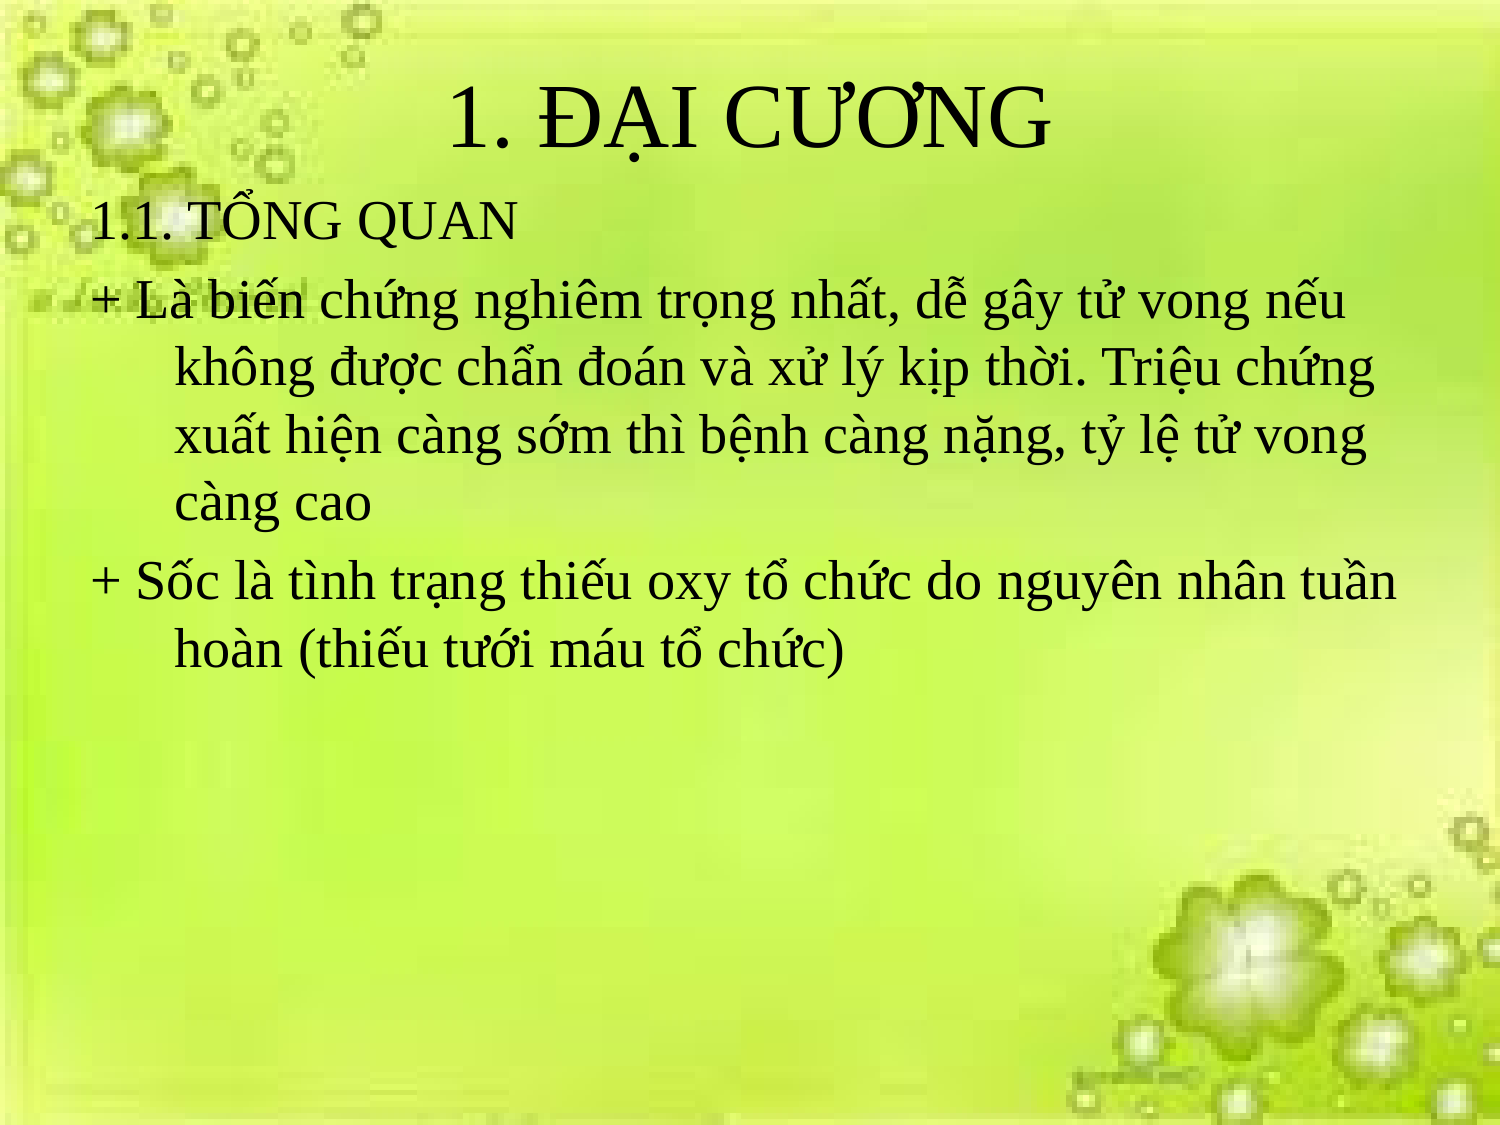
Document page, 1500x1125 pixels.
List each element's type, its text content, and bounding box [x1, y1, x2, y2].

list 1.1. TỔNG QUAN + Là biến chứng nghiêm trọng nhất, dễ gây tử vong nếu không được chẩn đoán và xử lý kịp thời. Triệu chứng xuất hiện càng sớm thì bệnh càng nặng, tỷ lệ tử vong càng cao + Sốc là tình trạng thiếu oxy tổ chức do nguyên nhân tuần hoàn (thiếu tưới máu tổ chức) [75, 175, 1454, 1079]
picture [0, 0, 1500, 1125]
title 1. ĐẠI CƯƠNG [75, 45, 1425, 175]
